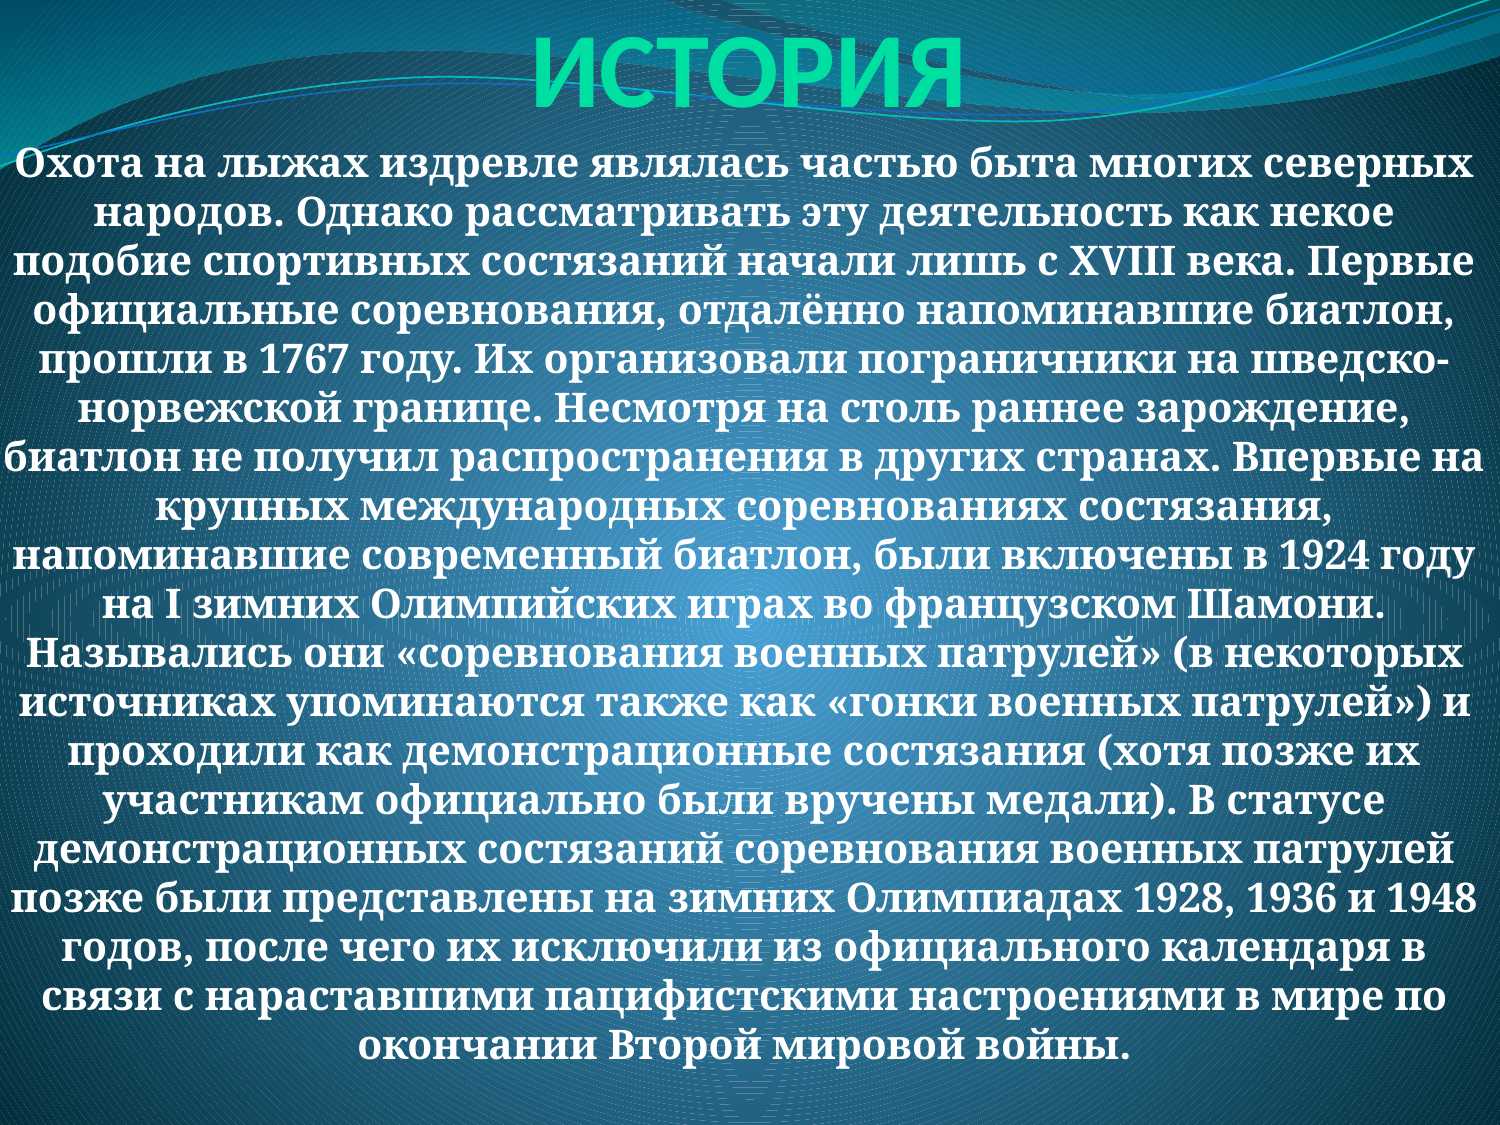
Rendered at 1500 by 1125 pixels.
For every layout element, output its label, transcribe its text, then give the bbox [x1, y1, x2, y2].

subtitle Охота на лыжах издревле являлась частью быта многих северных народов. Однако рассматривать эту деятельность как некое подобие спортивных состязаний начали лишь с XVIII века. Первые официальные соревнования, отдалённо напоминавшие биатлон, прошли в 1767 году. Их организовали пограничники на шведско-норвежской границе. Несмотря на столь раннее зарождение, биатлон не получил распространения в других странах. Впервые на крупных международных соревнованиях состязания, напоминавшие современный биатлон, были включены в 1924 году на I зимних Олимпийских играх во французском Шамони. Назывались они «соревнования военных патрулей» (в некоторых источниках упоминаются также как «гонки военных патрулей») и проходили как демонстрационные состязания (хотя позже их участникам официально были вручены медали). В статусе демонстрационных состязаний соревнования военных патрулей позже были представлены на зимних Олимпиадах 1928, 1936 и 1948 годов, после чего их исключили из официального календаря в связи с нараставшими пацифистскими настроениями в мире по окончании Второй мировой войны. [0, 128, 1500, 1125]
title История [0, 0, 1500, 128]
